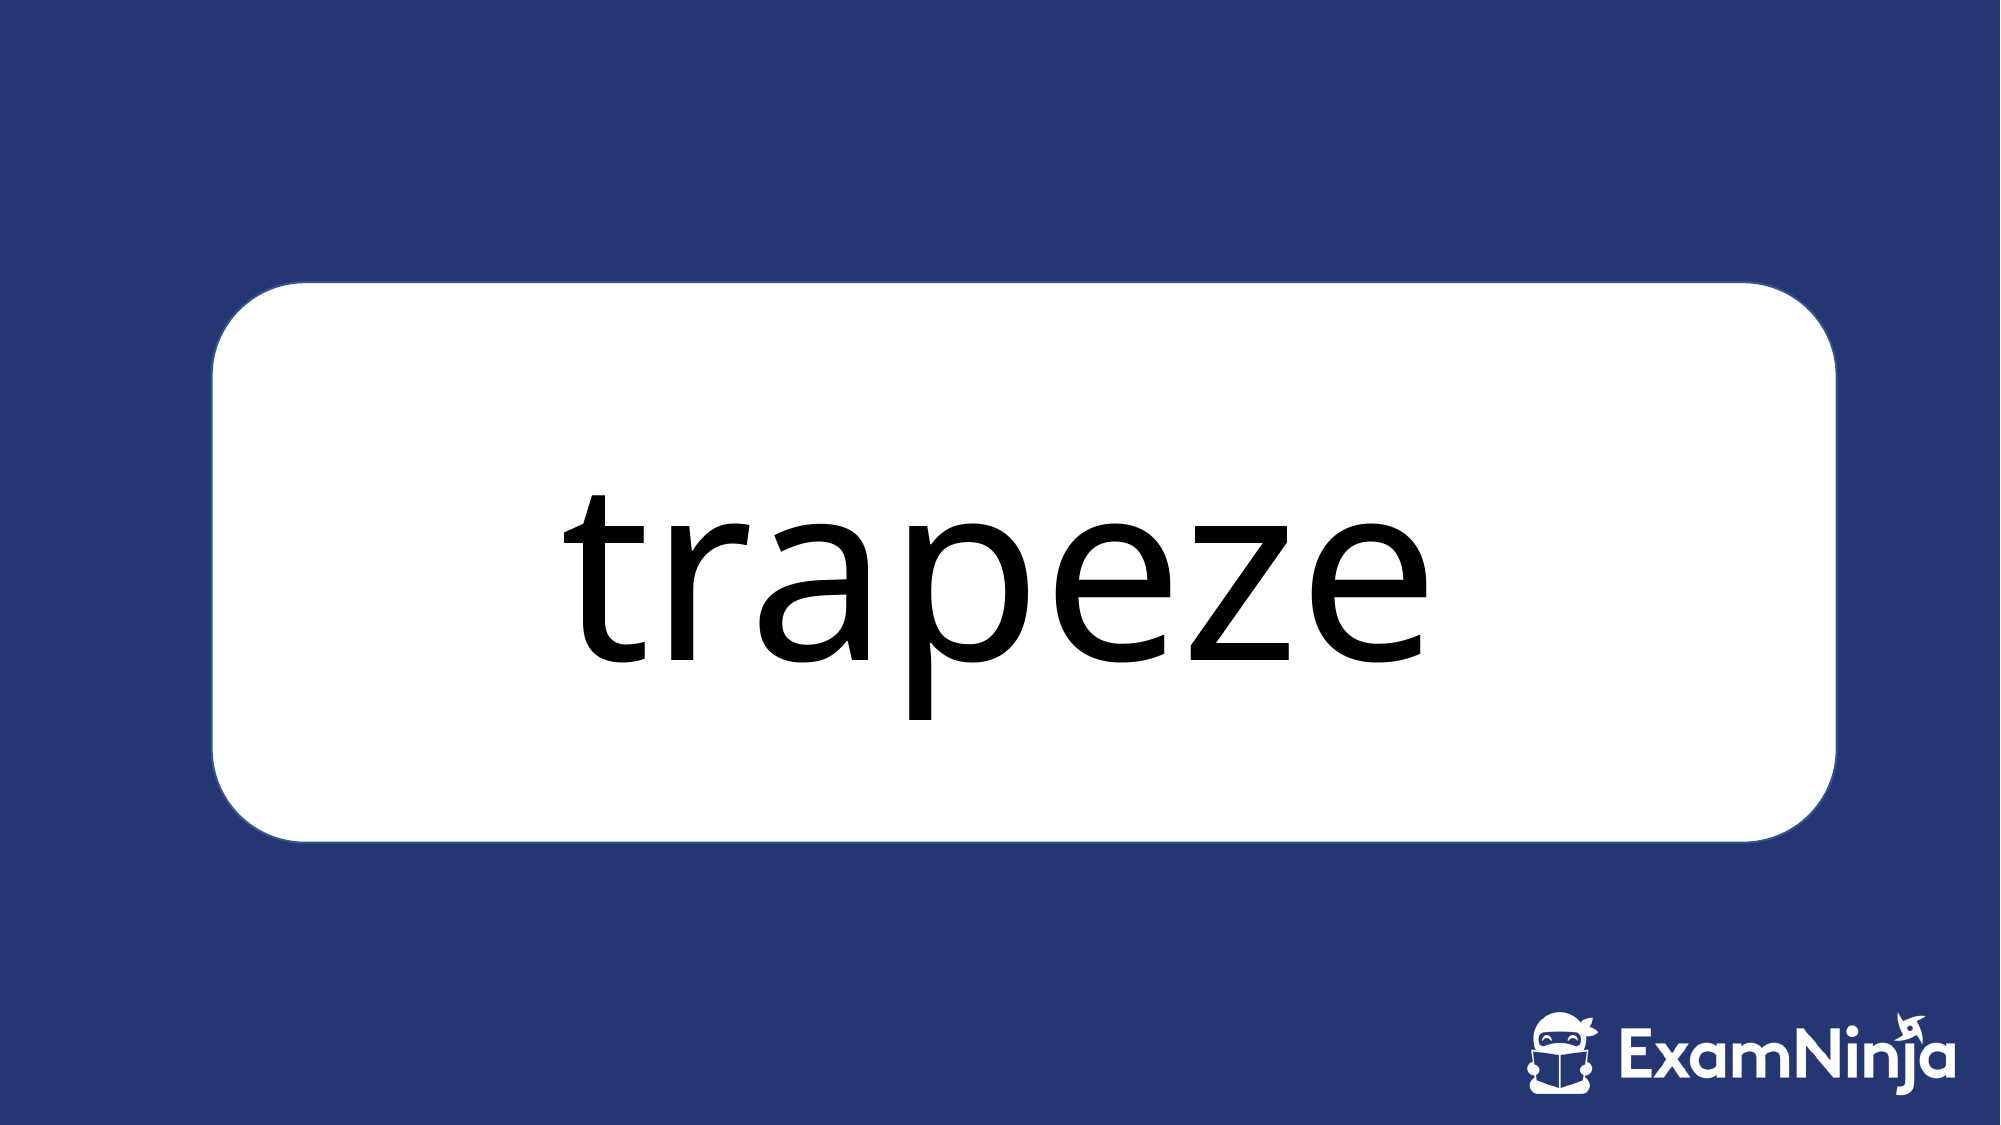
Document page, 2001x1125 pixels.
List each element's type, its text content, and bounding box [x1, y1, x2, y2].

text_box trapeze [143, 403, 1857, 719]
text_box [210, 281, 1838, 403]
text_box [210, 719, 1838, 844]
picture [1501, 1003, 1979, 1102]
